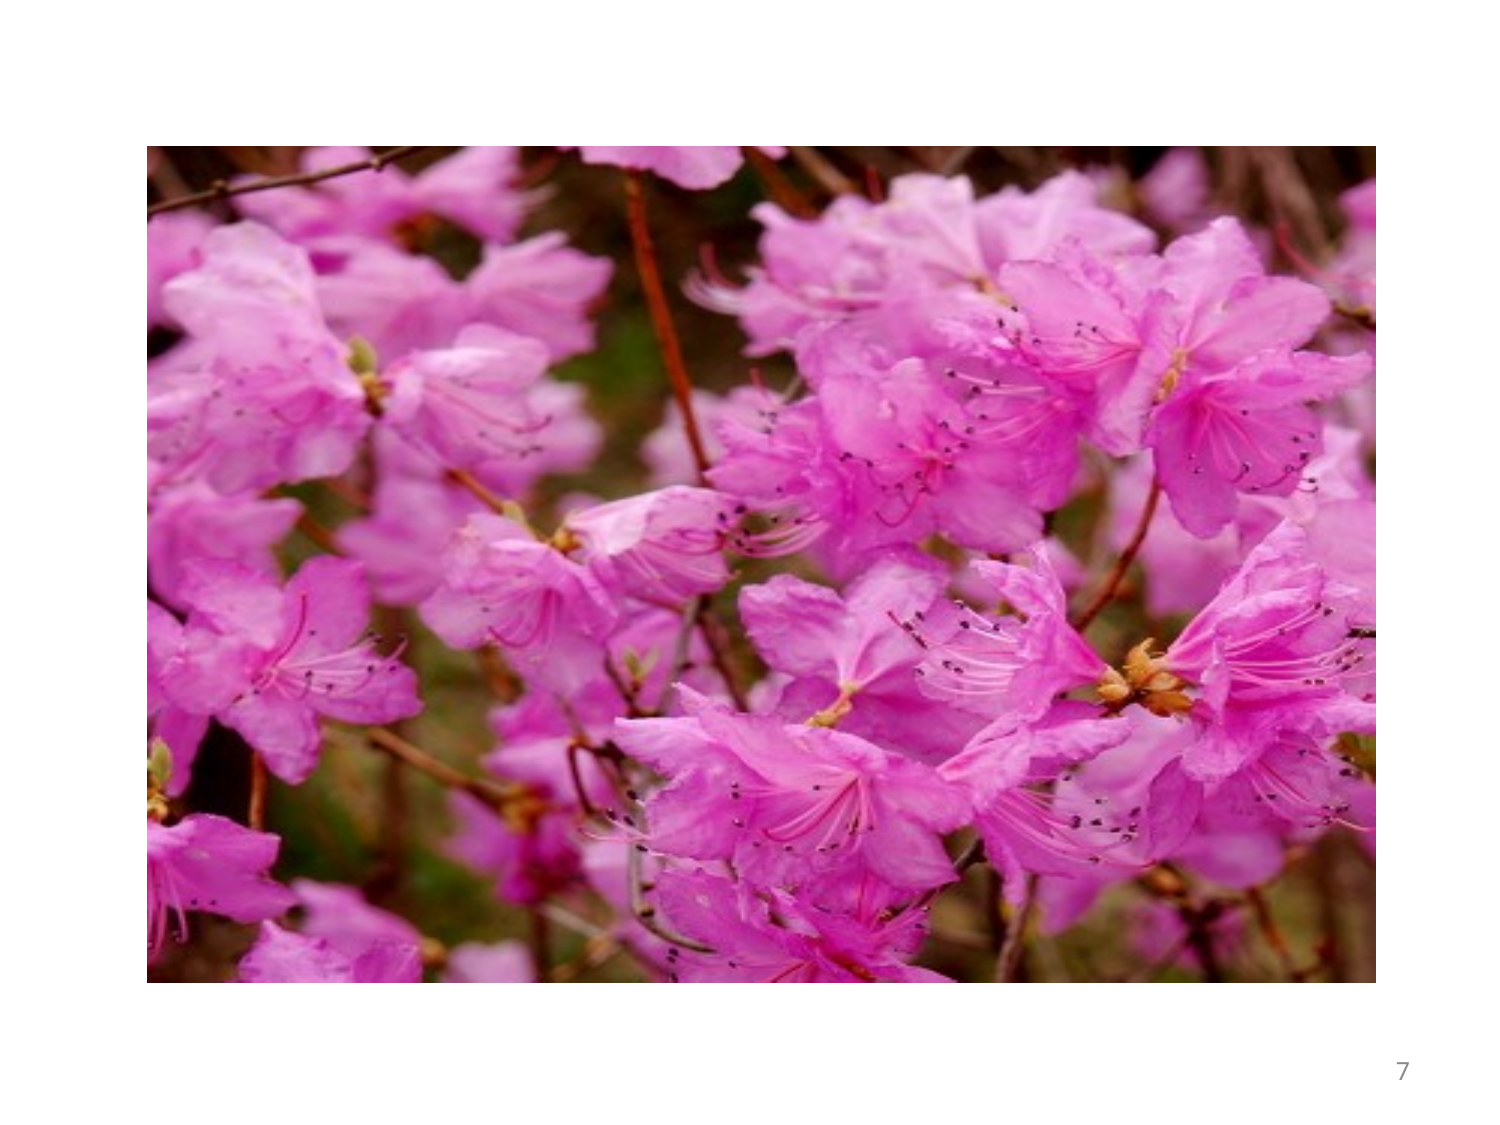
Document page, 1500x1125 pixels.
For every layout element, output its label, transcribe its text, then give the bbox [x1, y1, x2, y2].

picture [147, 146, 1377, 984]
slide_number 7 [1074, 1042, 1425, 1103]
